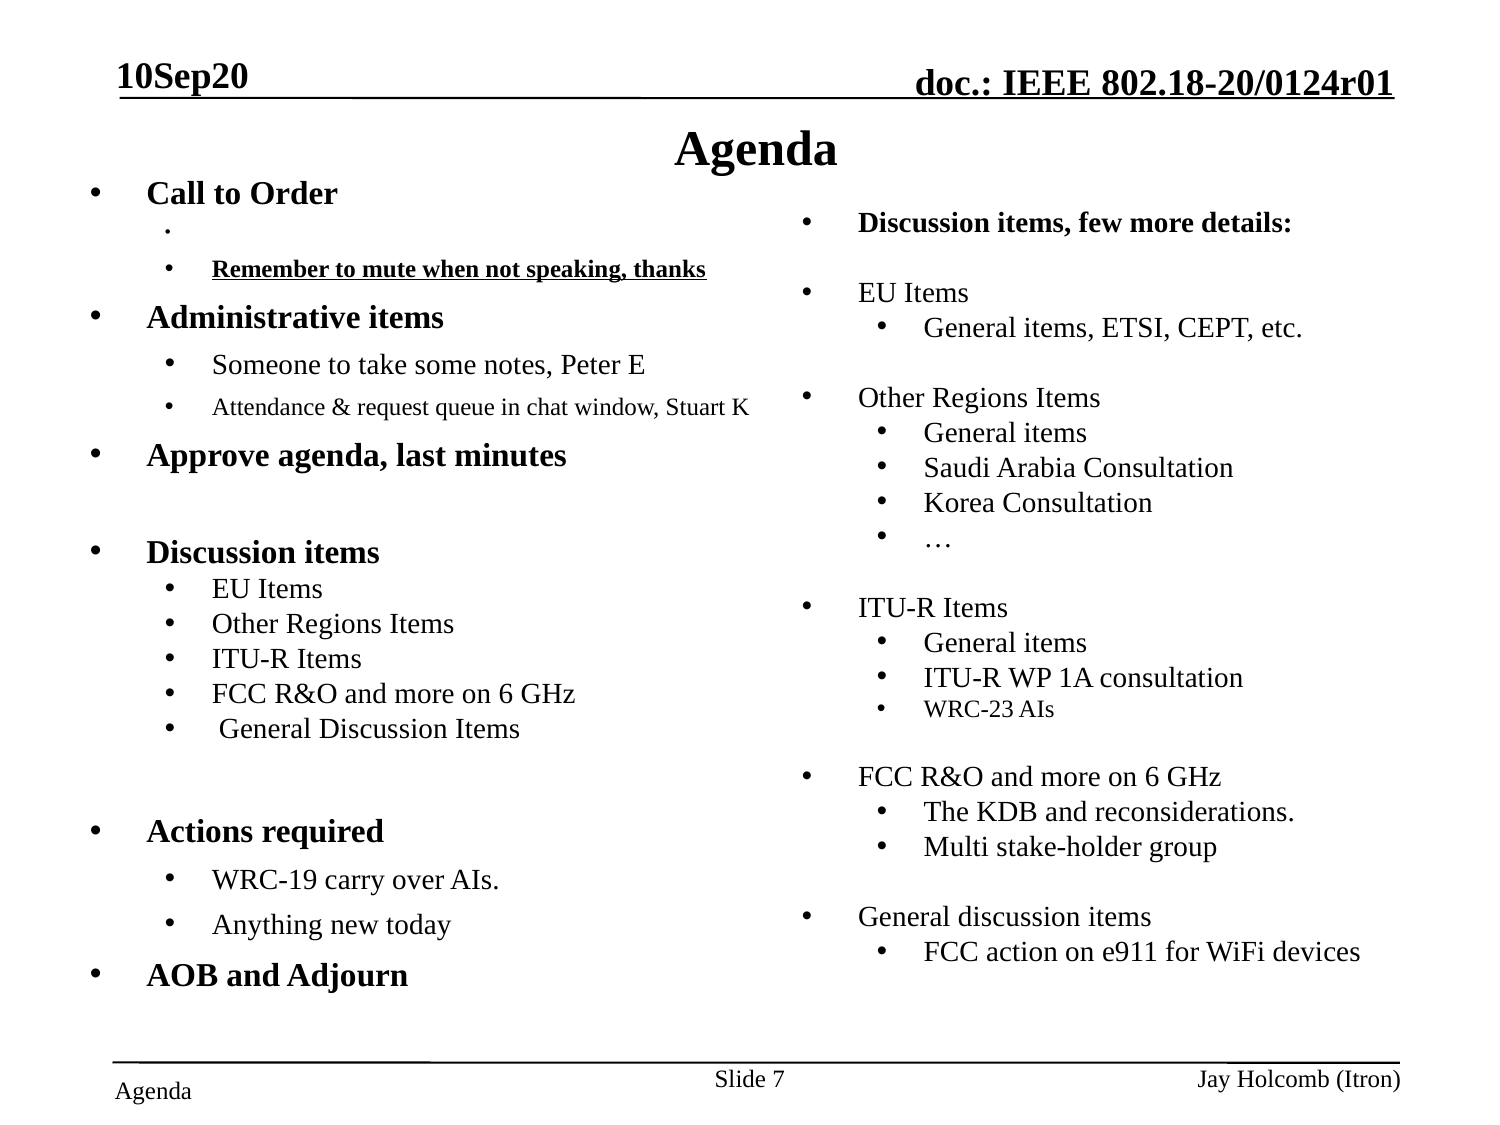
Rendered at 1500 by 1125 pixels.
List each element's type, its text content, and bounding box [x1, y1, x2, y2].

slide_number Slide 7 [699, 1063, 800, 1123]
title Agenda [118, 95, 1394, 195]
footer Jay Holcomb (Itron) [878, 1063, 1402, 1093]
text_box Agenda [99, 1067, 238, 1112]
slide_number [115, 45, 477, 97]
text_box Discussion items, few more details: EU Items General items, ETSI, CEPT, etc. Other Regions Items General items Saudi Arabia Consultation Korea Consultation … ITU-R Items General items ITU-R WP 1A consultation WRC-23 AIs FCC R&O and more on 6 GHz The KDB and reconsiderations. Multi stake-holder group General discussion items FCC action on e911 for WiFi devices [786, 195, 1438, 1063]
list Call to Order Attendance server is open Remember to mute when not speaking, thanks Administrative items Someone to take some notes, Peter E Attendance & request queue in chat window, Stuart K Approve agenda, last minutes Discussion items EU Items Other Regions Items ITU-R Items FCC R&O and more on 6 GHz General Discussion Items Actions required WRC-19 carry over AIs. Anything new today AOB and Adjourn [74, 163, 851, 1063]
